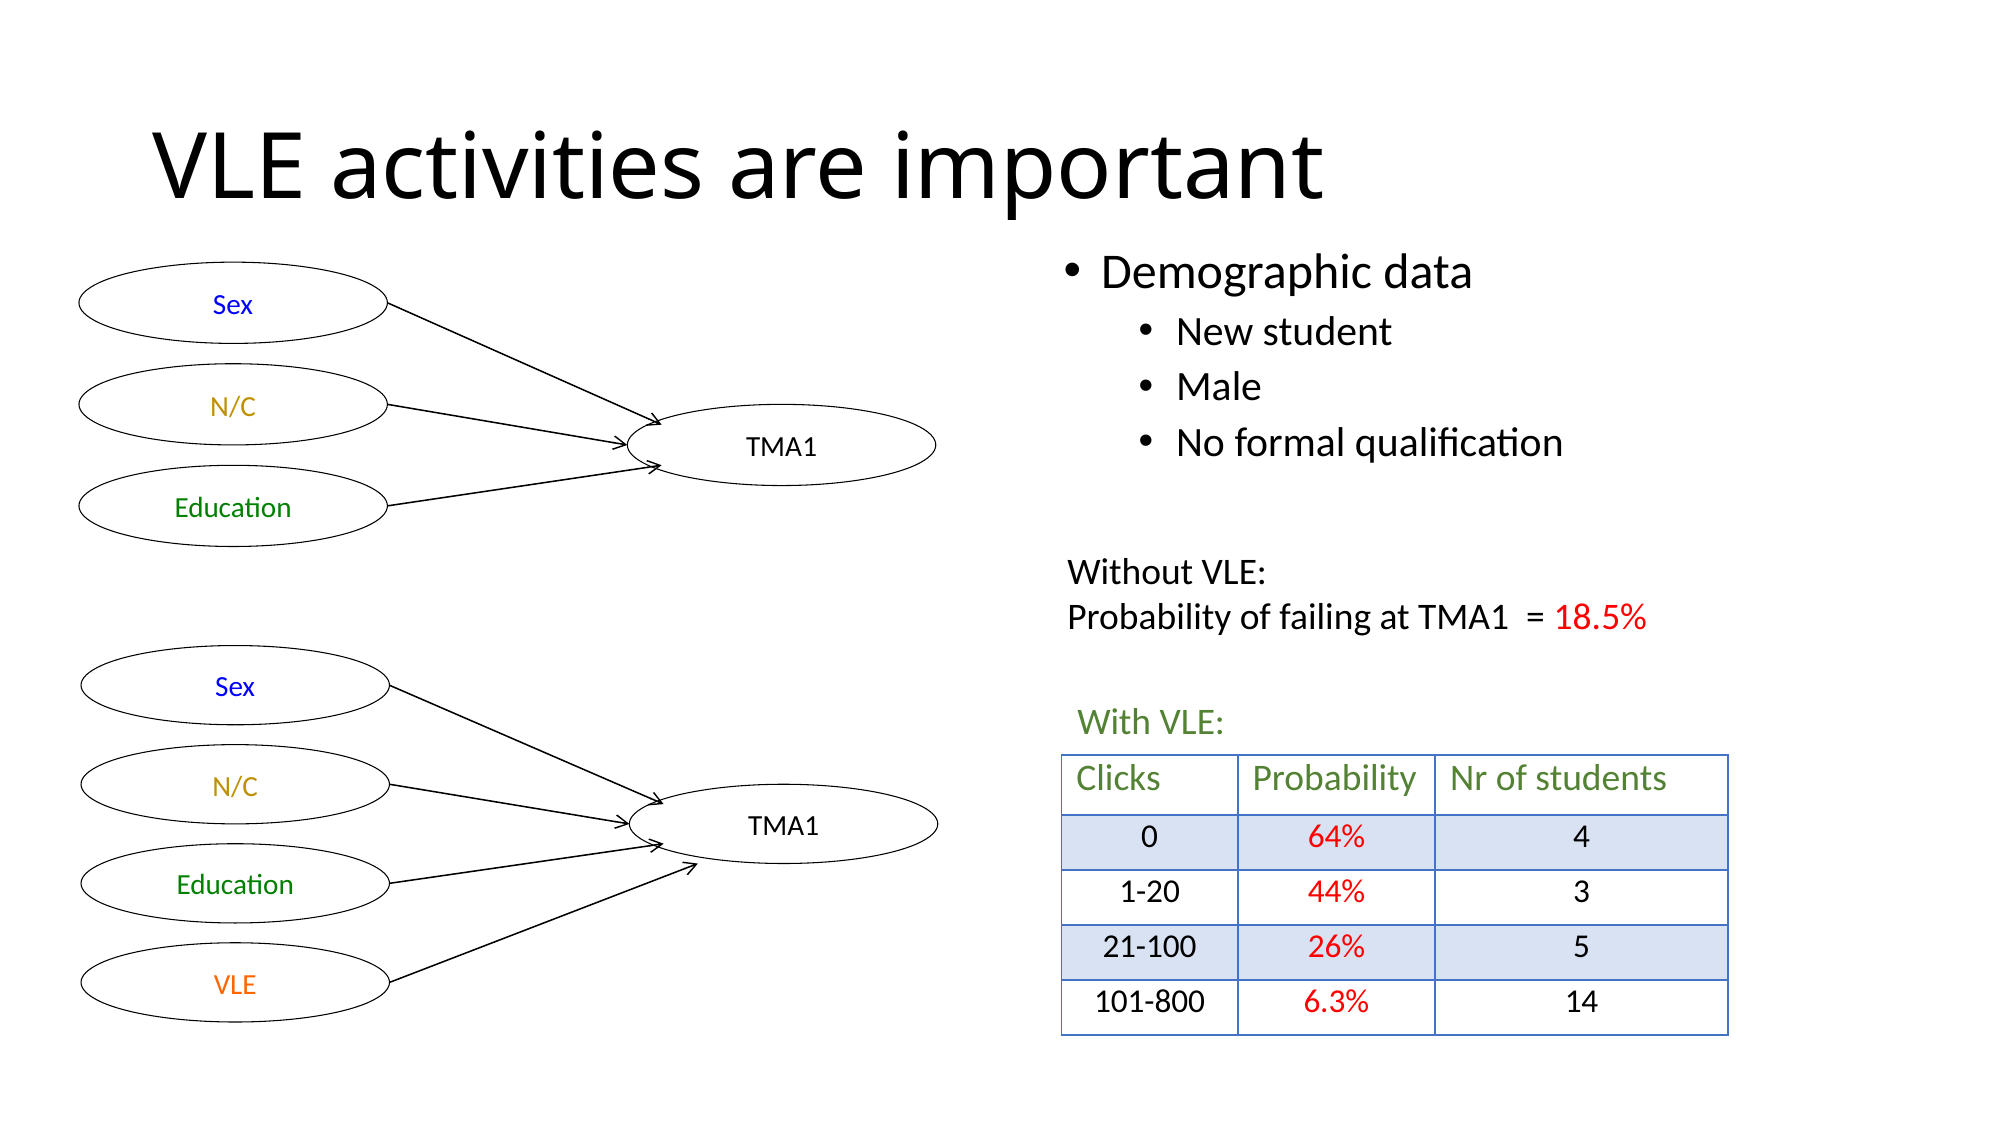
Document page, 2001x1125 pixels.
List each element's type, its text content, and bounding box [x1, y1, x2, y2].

text_box With VLE: [1062, 690, 1240, 750]
text_box Without VLE: Probability of failing at TMA1 = 18.5% [1052, 539, 1662, 645]
table_cell 26% [1239, 926, 1434, 979]
table_cell 64% [1239, 816, 1434, 869]
table_header Nr of students [1436, 756, 1727, 814]
table_header Clicks [1062, 756, 1237, 814]
table_cell 1-20 [1062, 871, 1237, 924]
table_cell 21-100 [1062, 926, 1237, 979]
table_cell 44% [1239, 871, 1434, 924]
table_cell 4 [1436, 816, 1727, 869]
table_cell 6.3% [1239, 981, 1434, 1034]
table_cell 101-800 [1062, 981, 1237, 1034]
table_cell 14 [1436, 981, 1727, 1034]
title VLE activities are important [137, 59, 1863, 278]
table_cell 0 [1062, 816, 1237, 869]
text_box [80, 645, 938, 1023]
table_cell 3 [1436, 871, 1727, 924]
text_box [78, 262, 936, 547]
list Demographic data New student Male No formal qualification [1048, 237, 1728, 563]
table_cell 5 [1436, 926, 1727, 979]
table_header Probability [1239, 756, 1434, 814]
